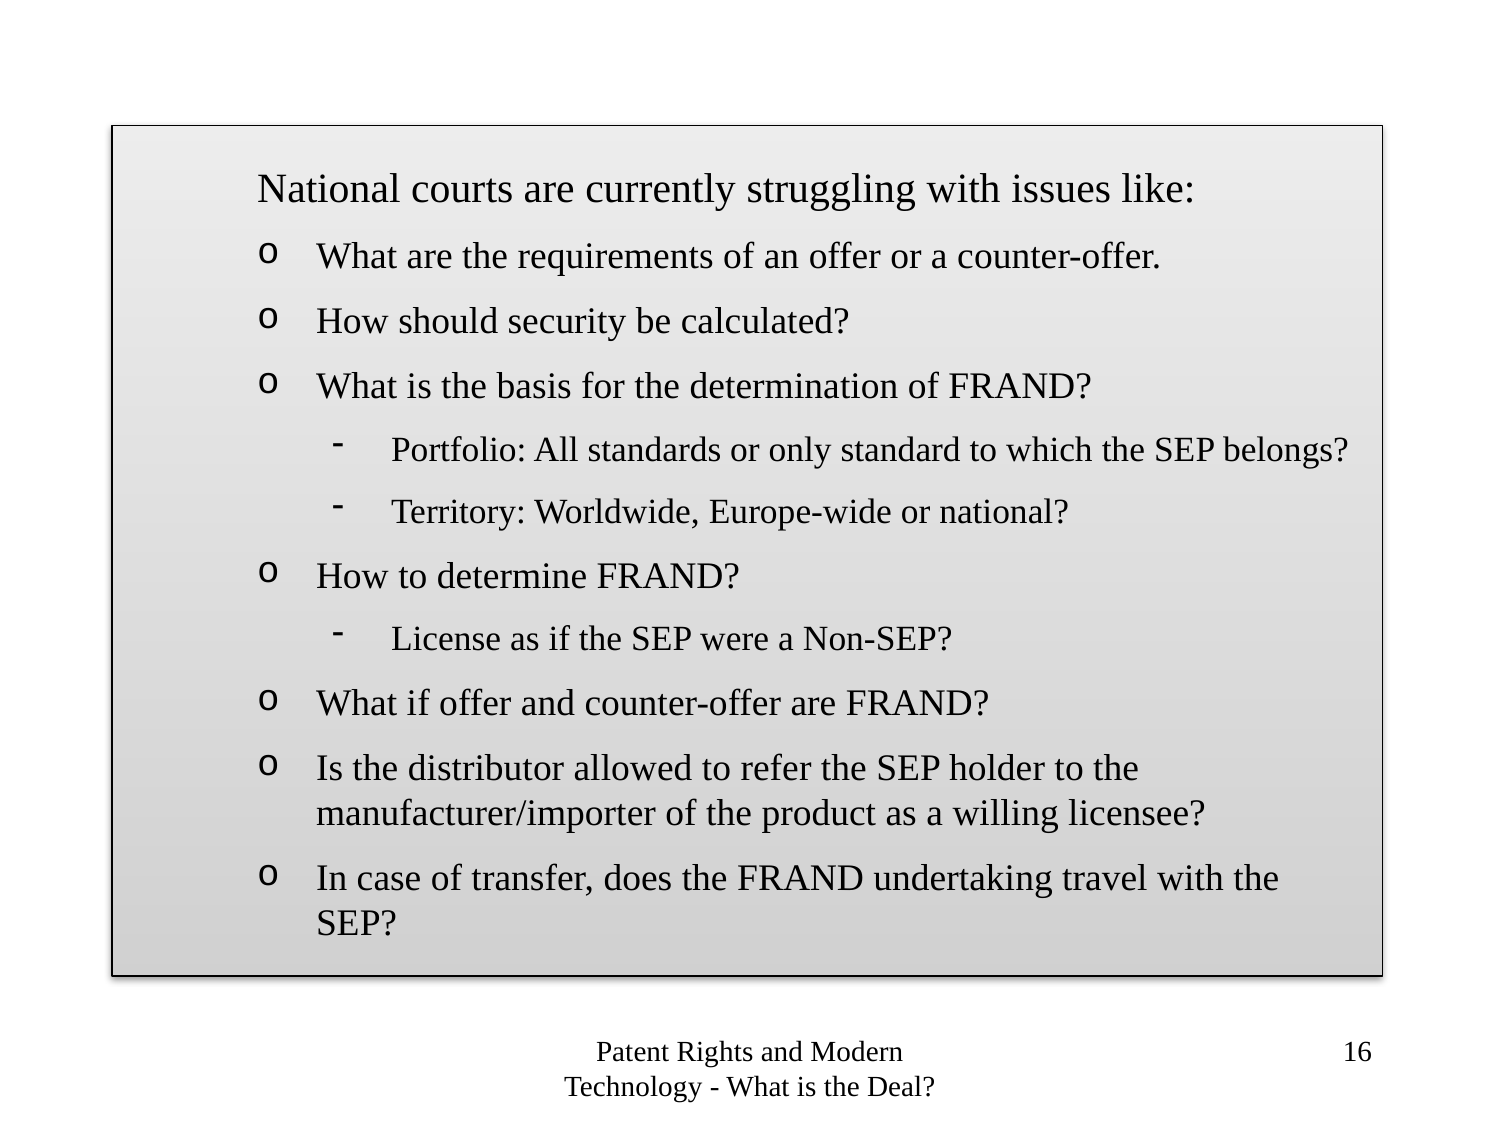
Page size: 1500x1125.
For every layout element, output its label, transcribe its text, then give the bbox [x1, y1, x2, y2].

footer Patent Rights and Modern Technology - What is the Deal? [512, 1024, 988, 1101]
list National courts are currently struggling with issues like: What are the requirements of an offer or a counter-offer. How should security be calculated? What is the basis for the determination of FRAND? Portfolio: All standards or only standard to which the SEP belongs? Territory: Worldwide, Europe-wide or national? How to determine FRAND? License as if the SEP were a Non-SEP? What if offer and counter-offer are FRAND? Is the distributor allowed to refer the SEP holder to the manufacturer/importer of the product as a willing licensee? In case of transfer, does the FRAND undertaking travel with the SEP? [111, 125, 1383, 977]
slide_number 16 [1074, 1024, 1388, 1101]
